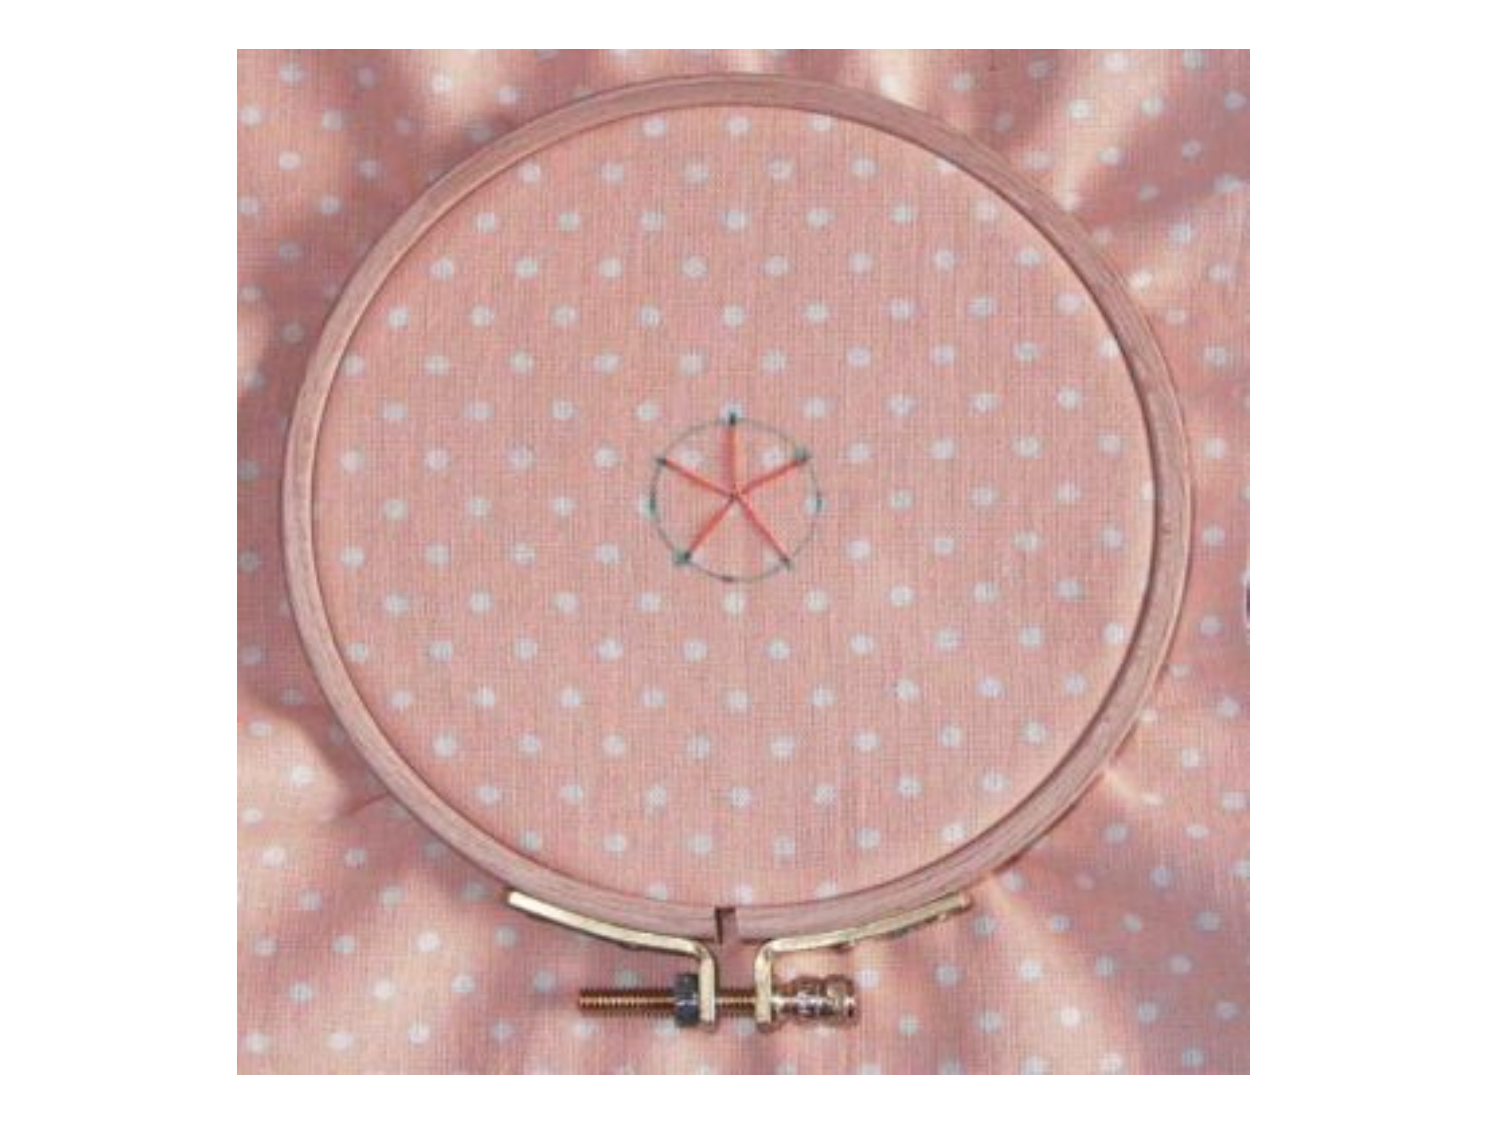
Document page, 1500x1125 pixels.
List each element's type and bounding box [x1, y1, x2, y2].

picture [237, 49, 1251, 1076]
